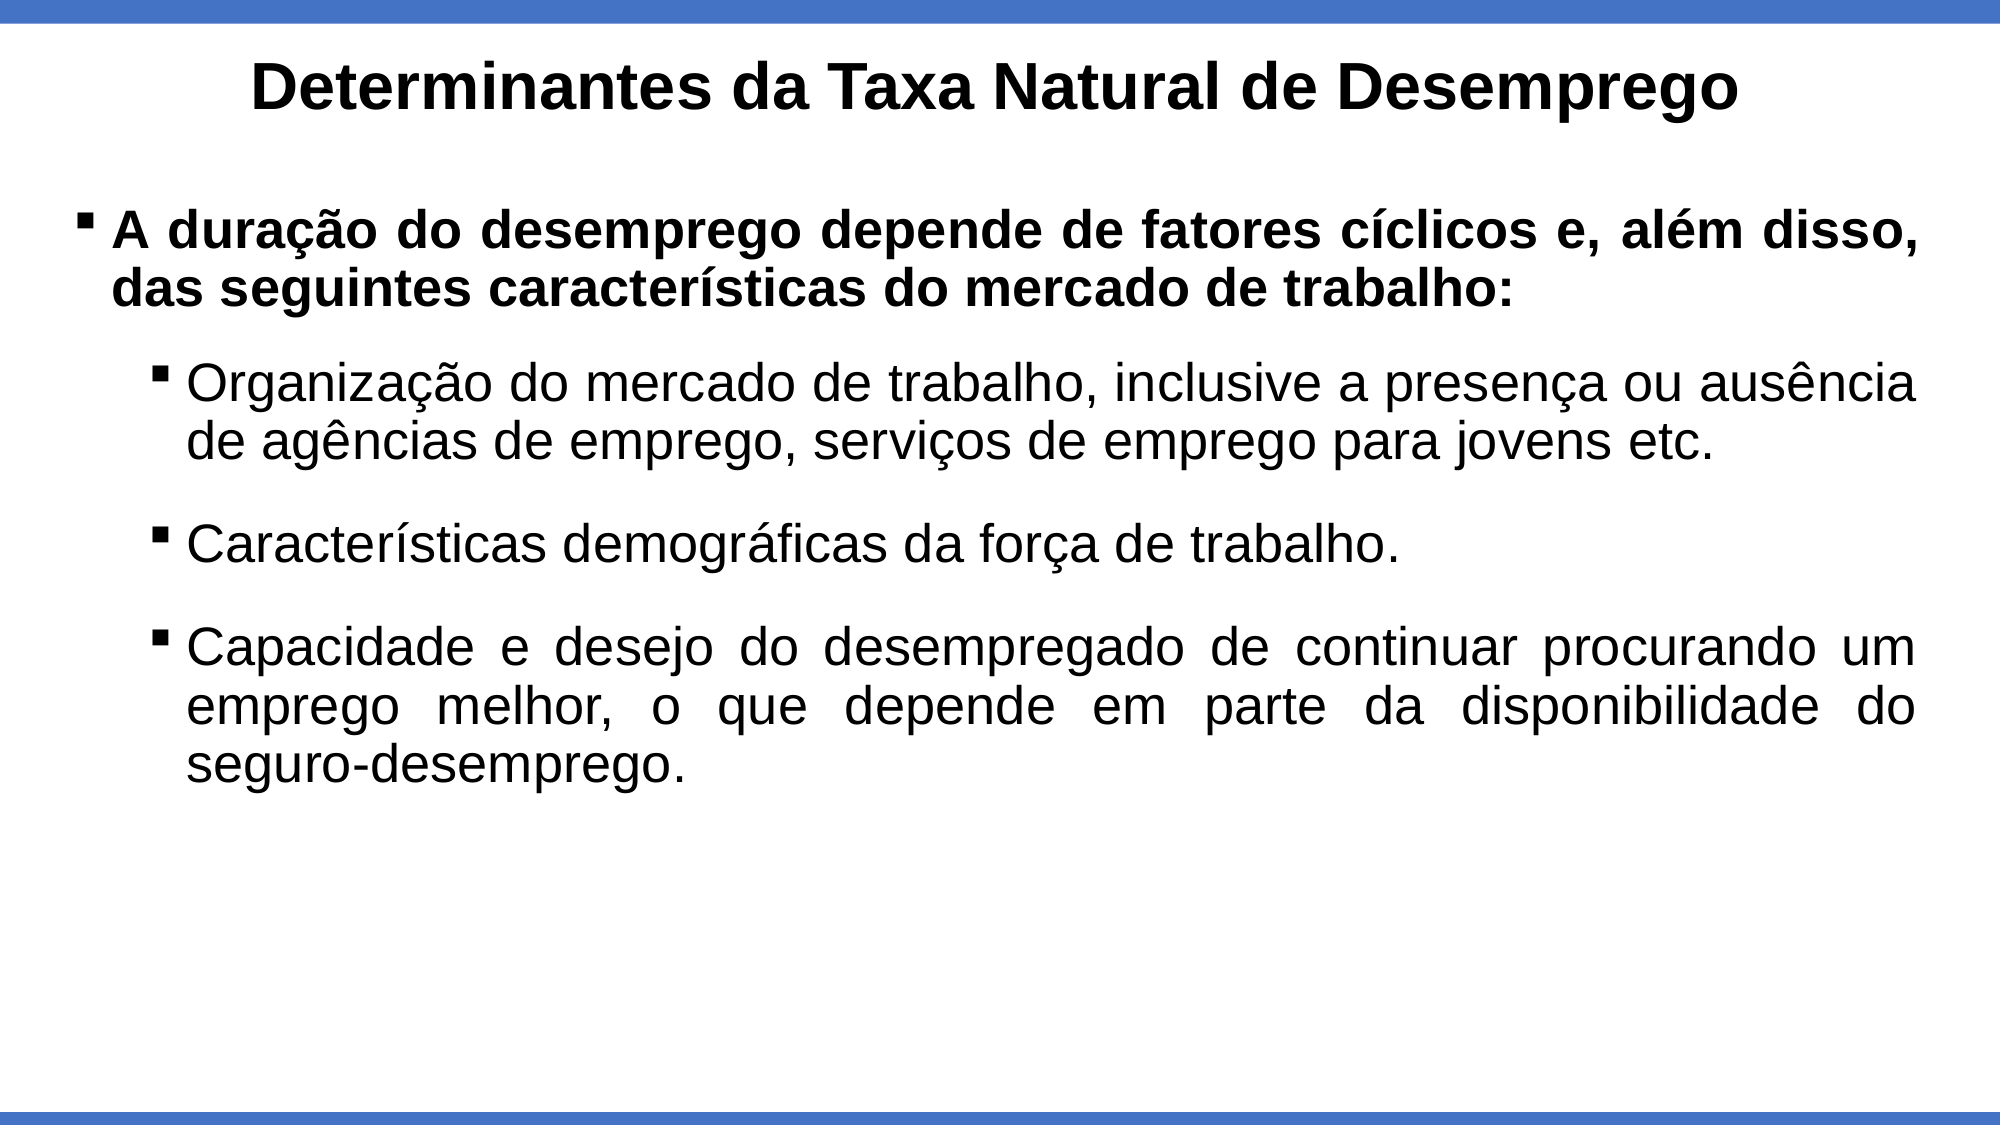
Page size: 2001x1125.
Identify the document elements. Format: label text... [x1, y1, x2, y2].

list A duração do desemprego depende de fatores cíclicos e, além disso, das seguintes características do mercado de trabalho: Organização do mercado de trabalho, inclusive a presença ou ausência de agências de emprego, serviços de emprego para jovens etc. Características demográficas da força de trabalho. Capacidade e desejo do desempregado de continuar procurando um emprego melhor, o que depende em parte da disponibilidade do seguro-desemprego. [58, 158, 1935, 994]
title Determinantes da Taxa Natural de Desemprego [235, 0, 1783, 158]
